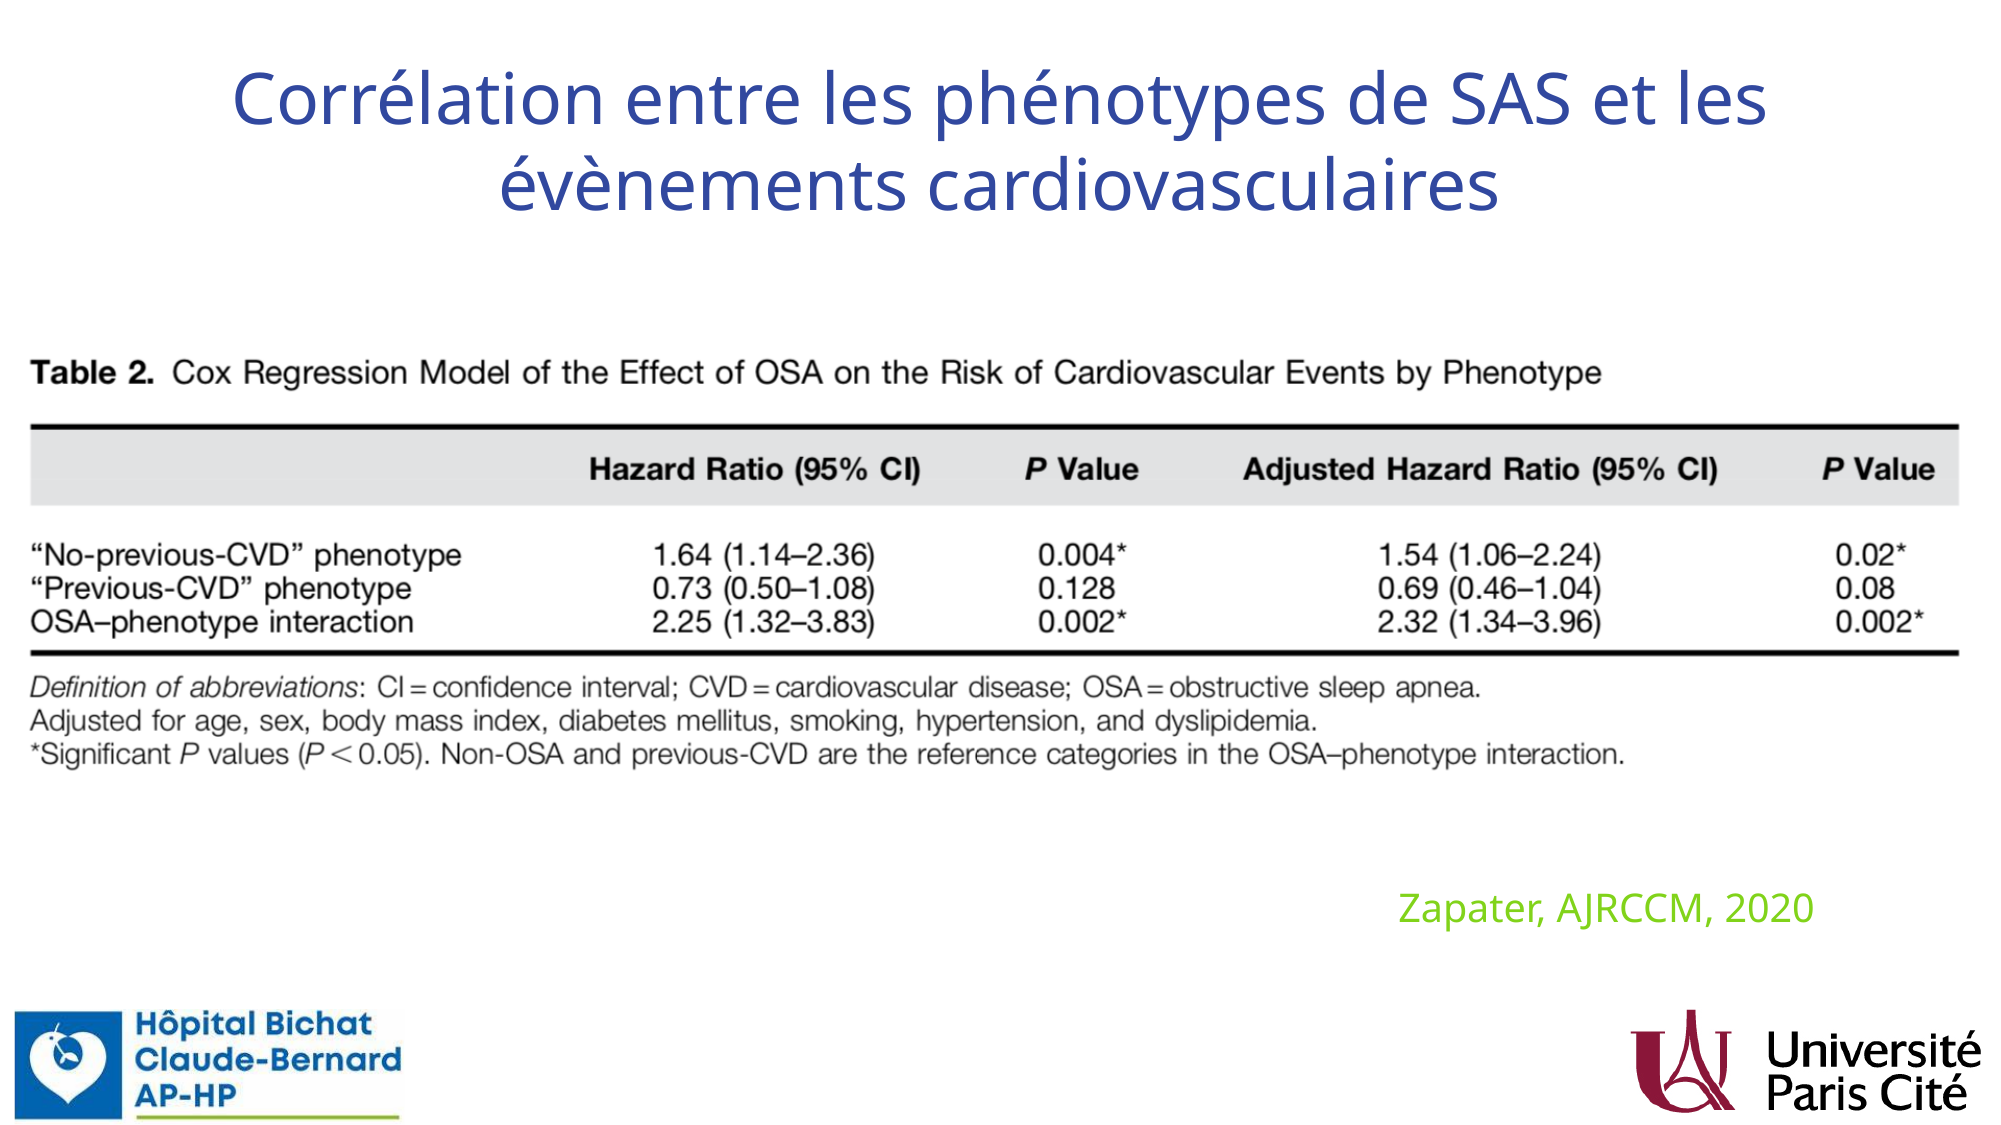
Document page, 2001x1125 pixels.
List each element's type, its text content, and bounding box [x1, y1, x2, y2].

text_box Zapater, AJRCCM, 2020 [1383, 874, 1914, 938]
picture [14, 1009, 405, 1125]
picture [14, 339, 1986, 784]
picture [1629, 1007, 1982, 1115]
title Corrélation entre les phénotypes de SAS et les évènements cardiovasculaires [99, 45, 1900, 233]
